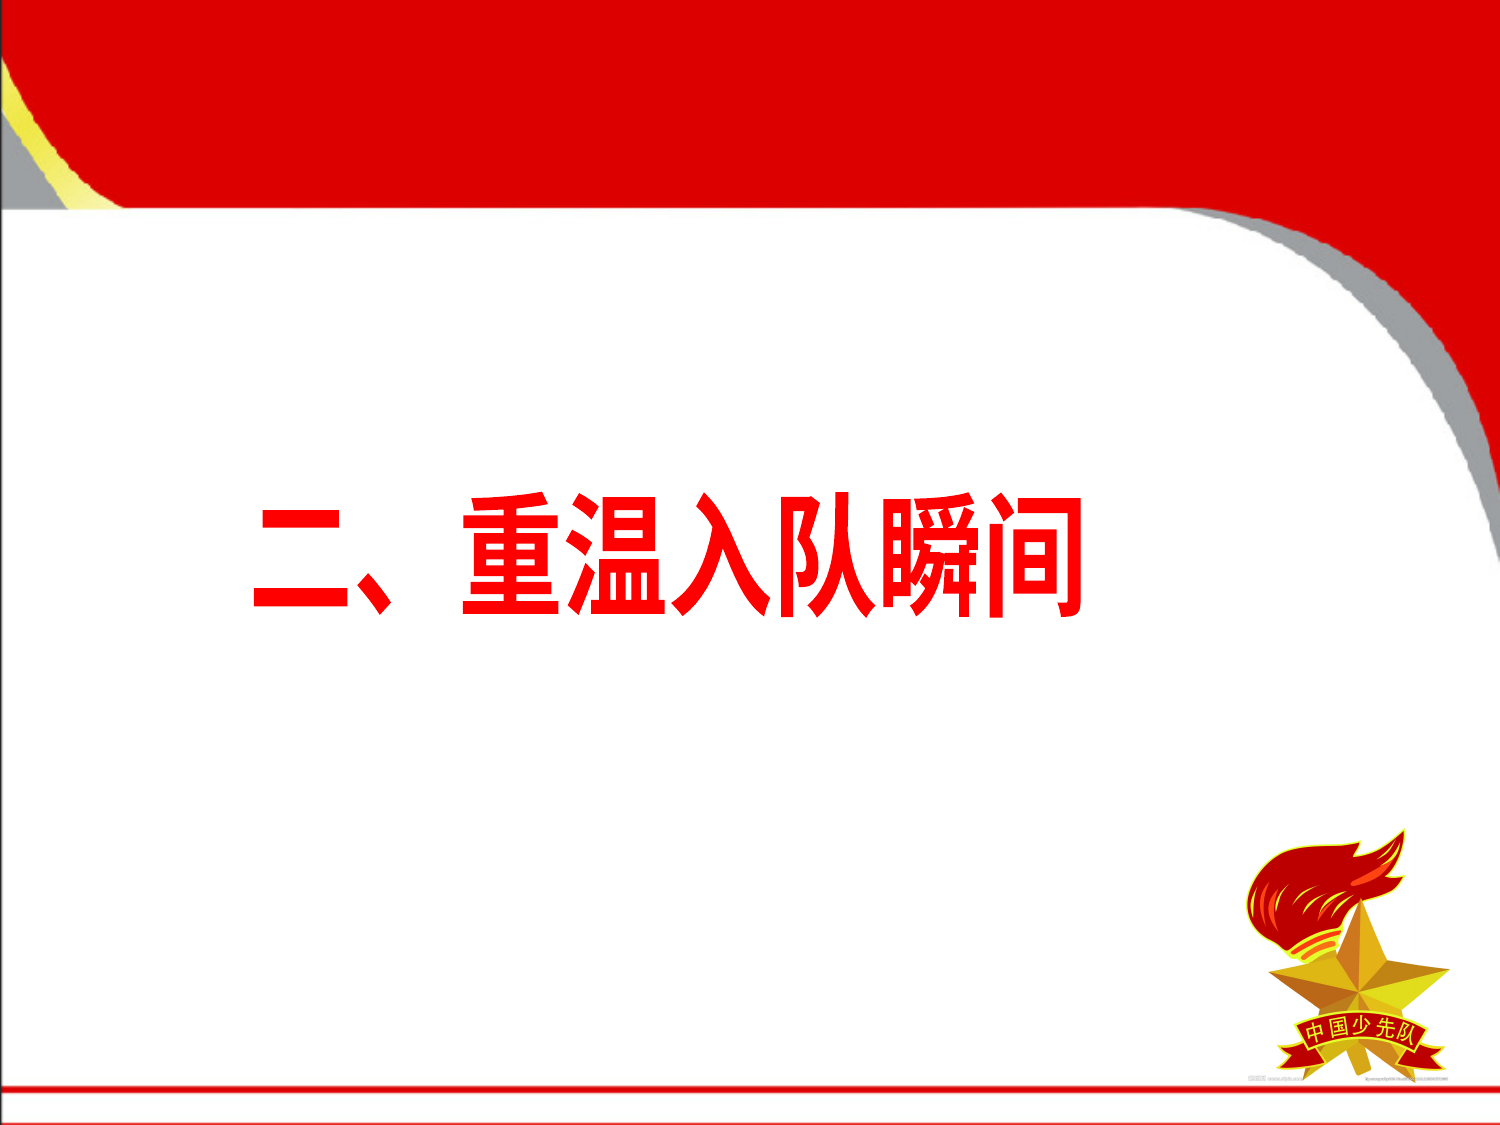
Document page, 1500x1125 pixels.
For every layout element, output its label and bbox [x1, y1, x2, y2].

text_box [0, 0, 1500, 1125]
